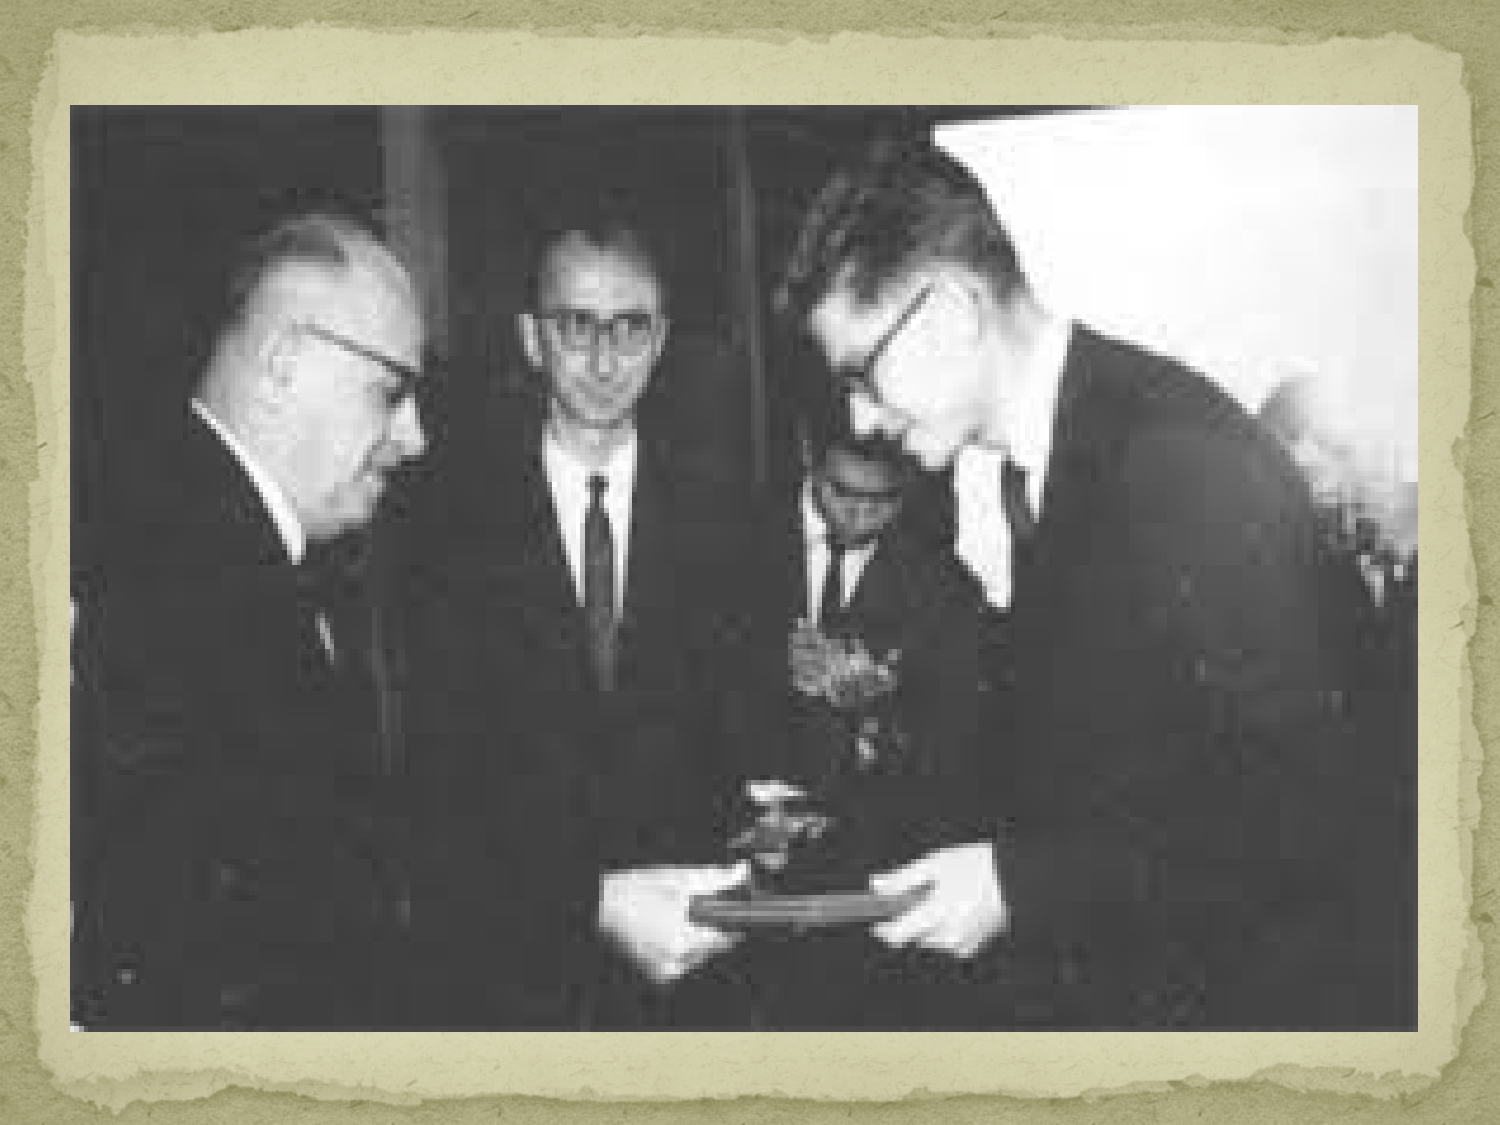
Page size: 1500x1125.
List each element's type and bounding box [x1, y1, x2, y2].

list [74, 109, 1415, 1029]
